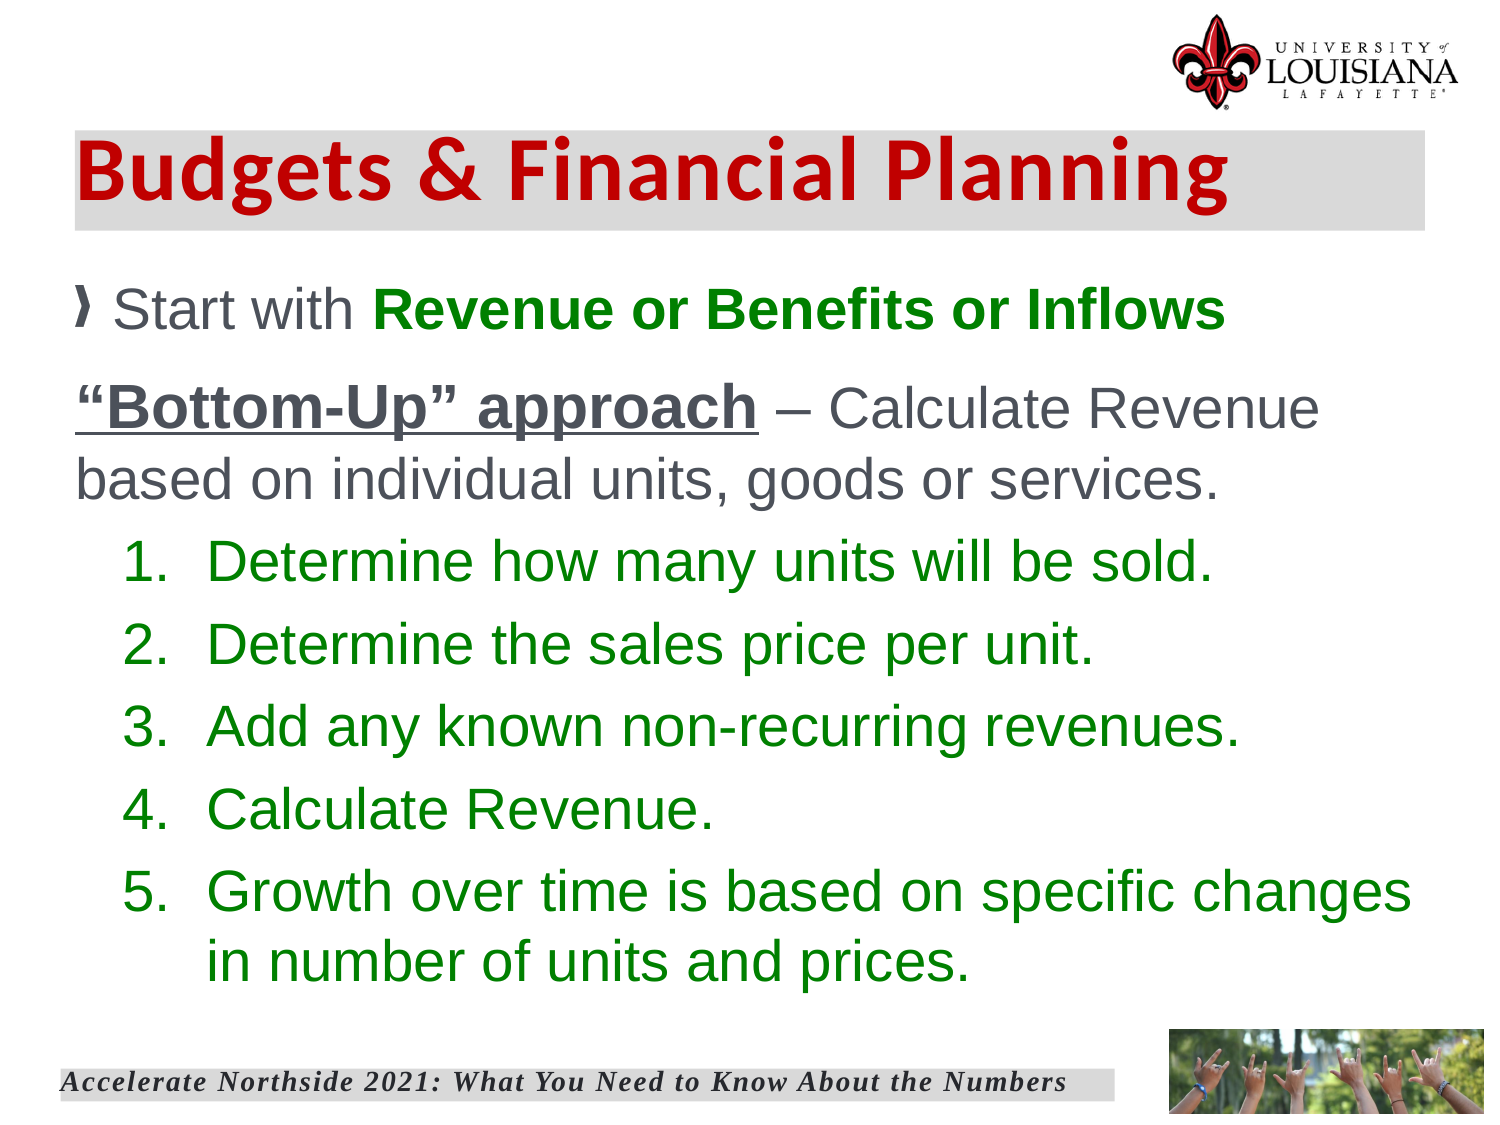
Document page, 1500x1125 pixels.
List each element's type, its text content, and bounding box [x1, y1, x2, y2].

picture [1159, 3, 1484, 117]
text_box Accelerate Northside 2021: What You Need to Know About the Numbers [60, 1068, 1115, 1102]
picture [75, 285, 90, 327]
text_box Budgets & Financial Planning [74, 130, 1425, 231]
picture [1169, 1029, 1484, 1114]
list Start with Revenue or Benefits or Inflows “Bottom-Up” approach – Calculate Revenue based on individual units, goods or services. Determine how many units will be sold. Determine the sales price per unit. Add any known non-recurring revenues. Calculate Revenue. Growth over time is based on specific changes in number of units and prices. [75, 270, 1425, 982]
